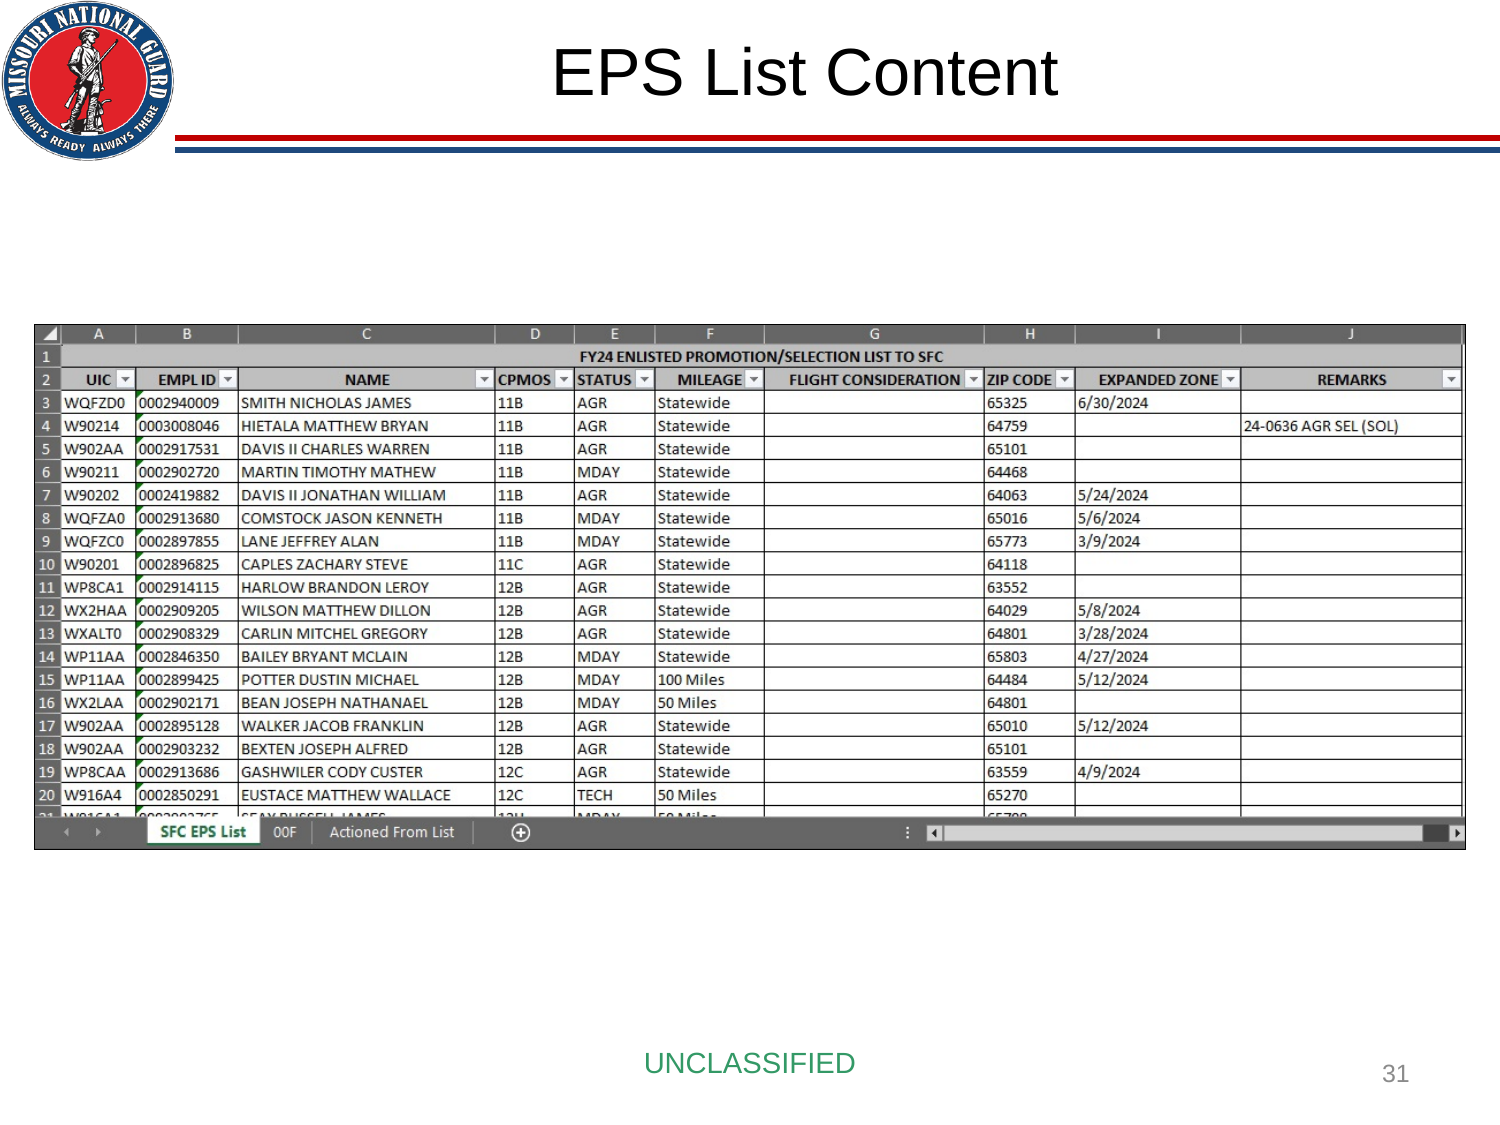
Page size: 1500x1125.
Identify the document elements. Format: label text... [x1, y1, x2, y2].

slide_number 31 [1074, 1042, 1425, 1103]
title EPS List Content [0, 0, 1500, 138]
picture [0, 138, 175, 162]
picture [33, 324, 1467, 851]
